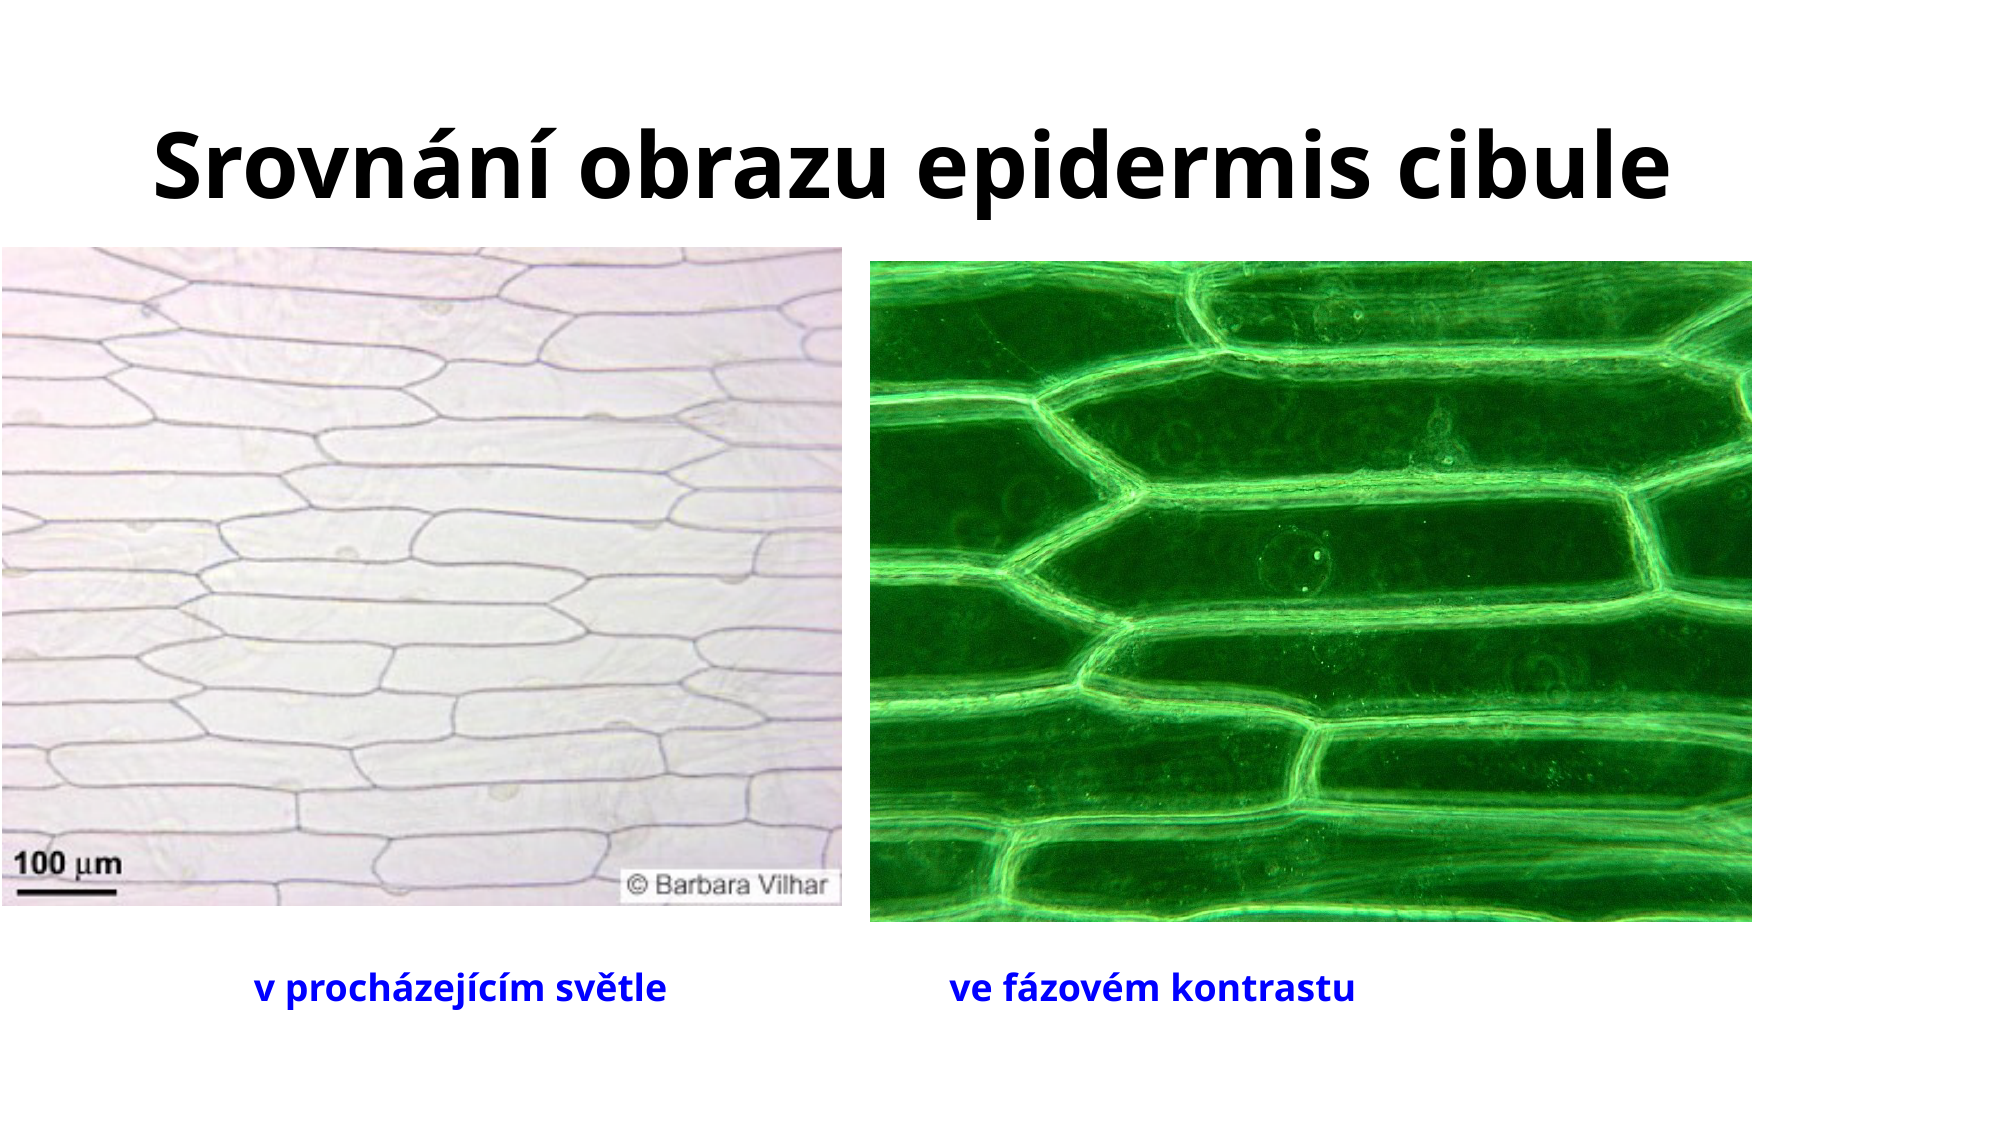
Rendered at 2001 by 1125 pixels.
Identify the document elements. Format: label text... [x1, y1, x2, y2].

picture [2, 247, 842, 906]
title Srovnání obrazu epidermis cibule [137, 59, 1863, 278]
picture [870, 261, 1752, 922]
text_box v procházejícím světle ve fázovém kontrastu [239, 956, 1374, 1017]
